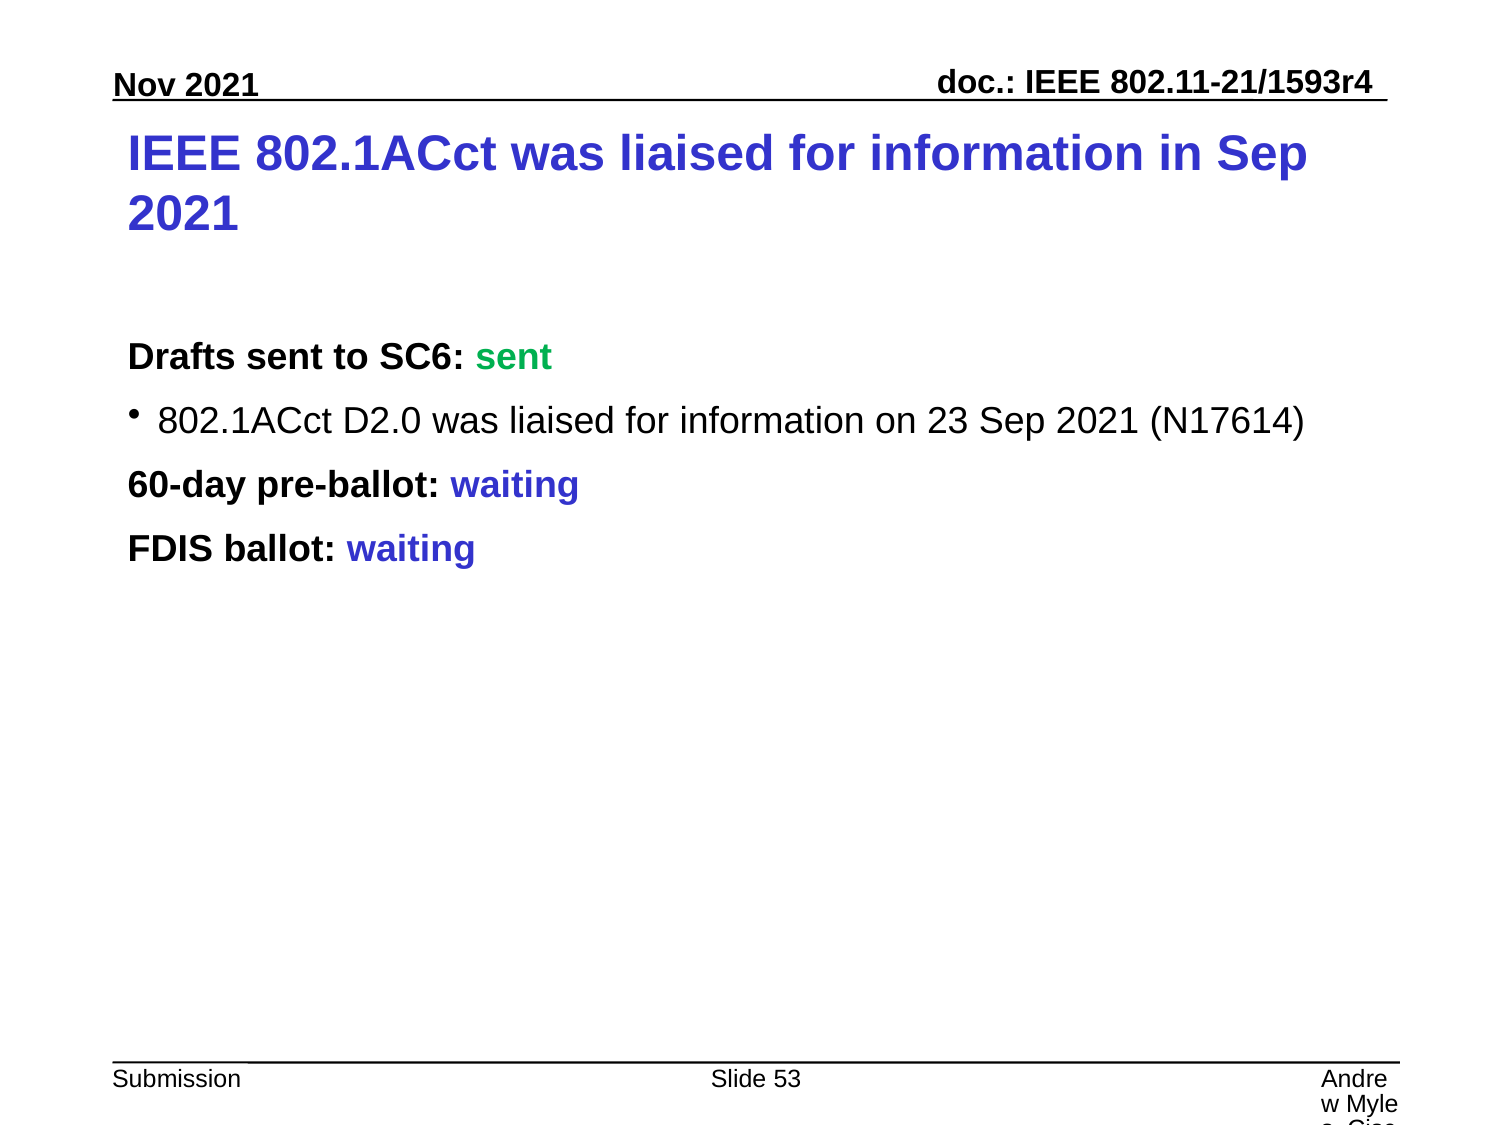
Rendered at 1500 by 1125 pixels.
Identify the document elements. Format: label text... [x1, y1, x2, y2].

title IEEE 802.1ACct was liaised for information in Sep 2021 [112, 112, 1388, 288]
list Drafts sent to SC6: sent 802.1ACct D2.0 was liaised for information on 23 Sep 2021 (N17614) 60-day pre-ballot: waiting FDIS ballot: waiting [112, 324, 1388, 1000]
slide_number Slide 53 [709, 1061, 803, 1093]
footer Andrew Myles, Cisco [1320, 1061, 1402, 1093]
